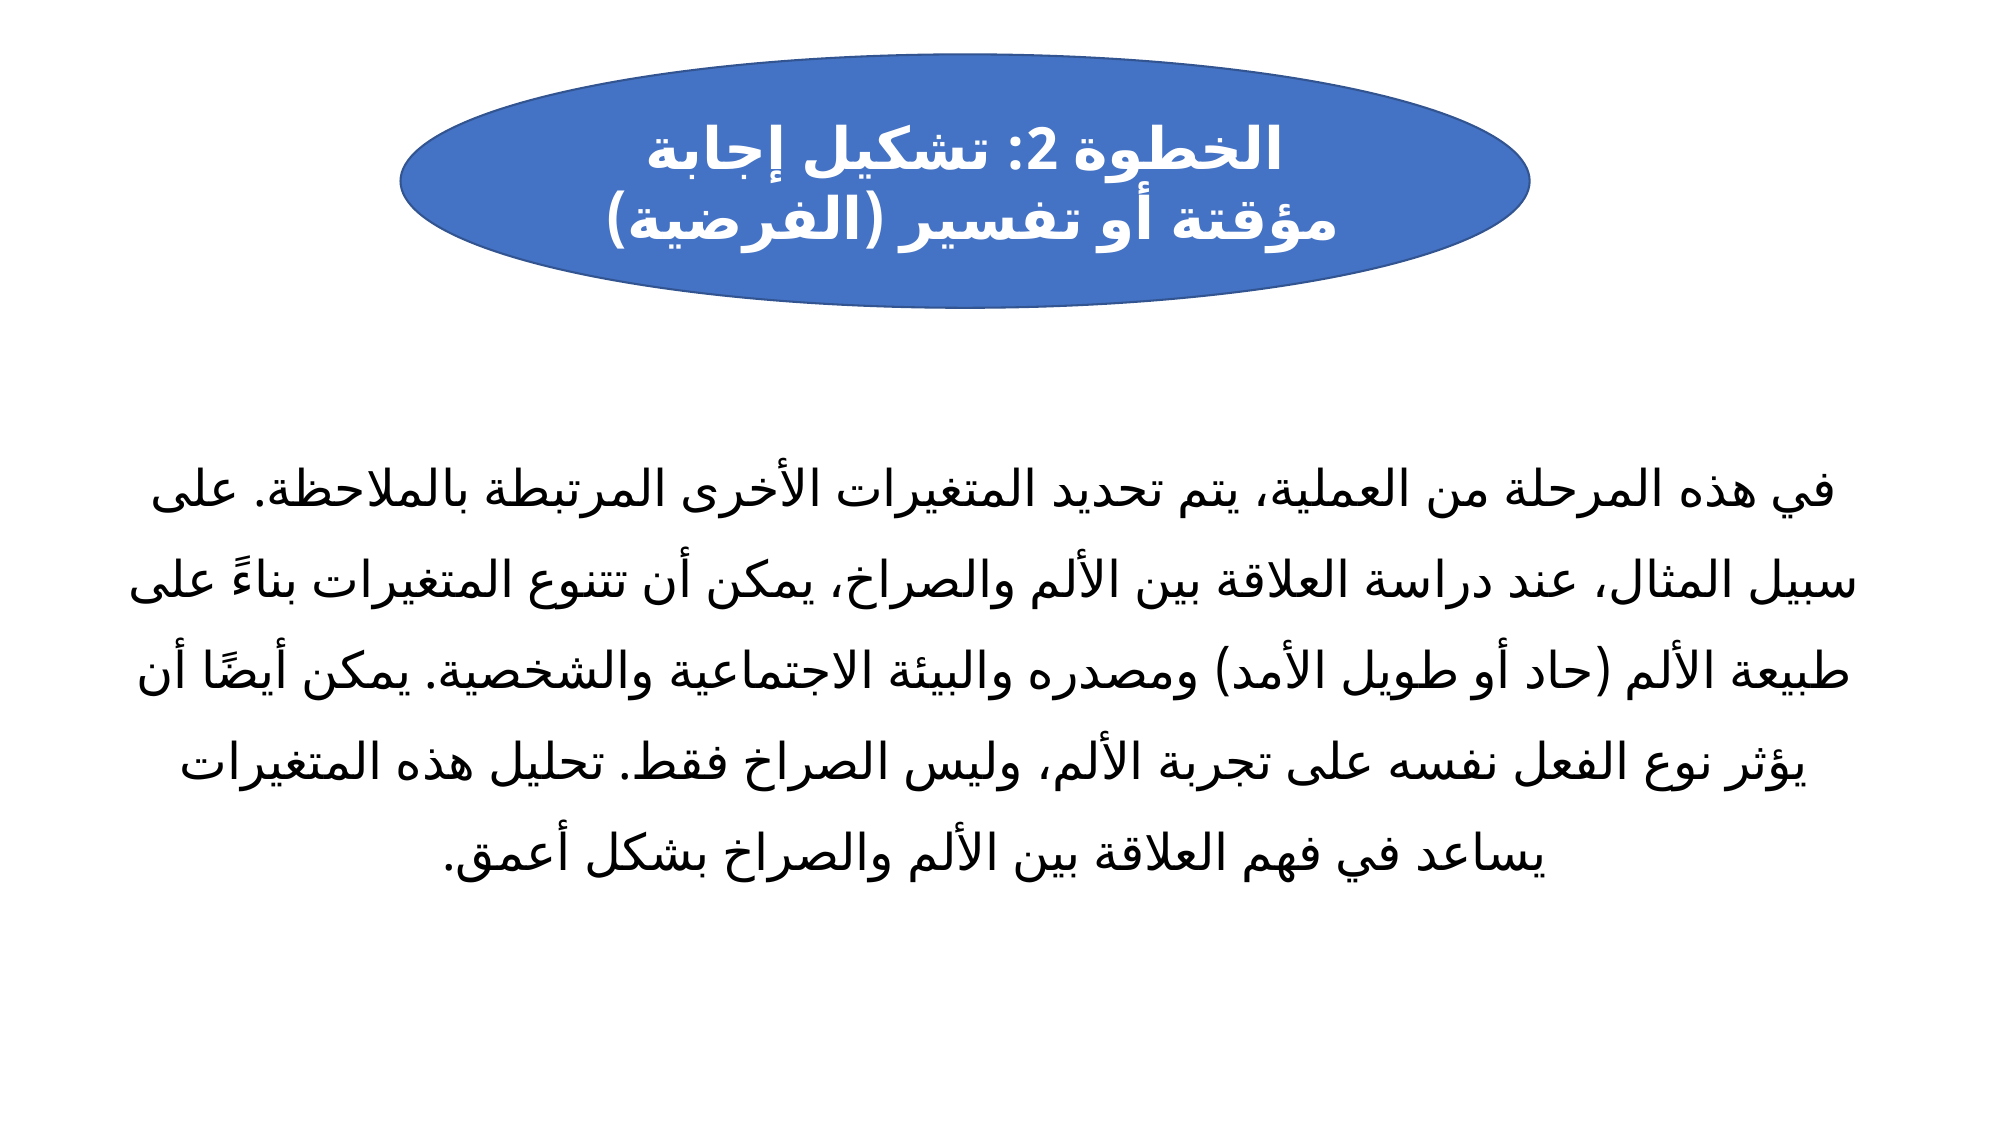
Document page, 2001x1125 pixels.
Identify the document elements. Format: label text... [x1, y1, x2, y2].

list في هذه المرحلة من العملية، يتم تحديد المتغيرات الأخرى المرتبطة بالملاحظة. على سبيل المثال، عند دراسة العلاقة بين الألم والصراخ، يمكن أن تتنوع المتغيرات بناءً على طبيعة الألم (حاد أو طويل الأمد) ومصدره والبيئة الاجتماعية والشخصية. يمكن أيضًا أن يؤثر نوع الفعل نفسه على تجربة الألم، وليس الصراخ فقط. تحليل هذه المتغيرات يساعد في فهم العلاقة بين الألم والصراخ بشكل أعمق. [107, 418, 1883, 899]
text_box الخطوة 2: تشكيل إجابة مؤقتة أو تفسير (الفرضية) [399, 53, 1531, 309]
